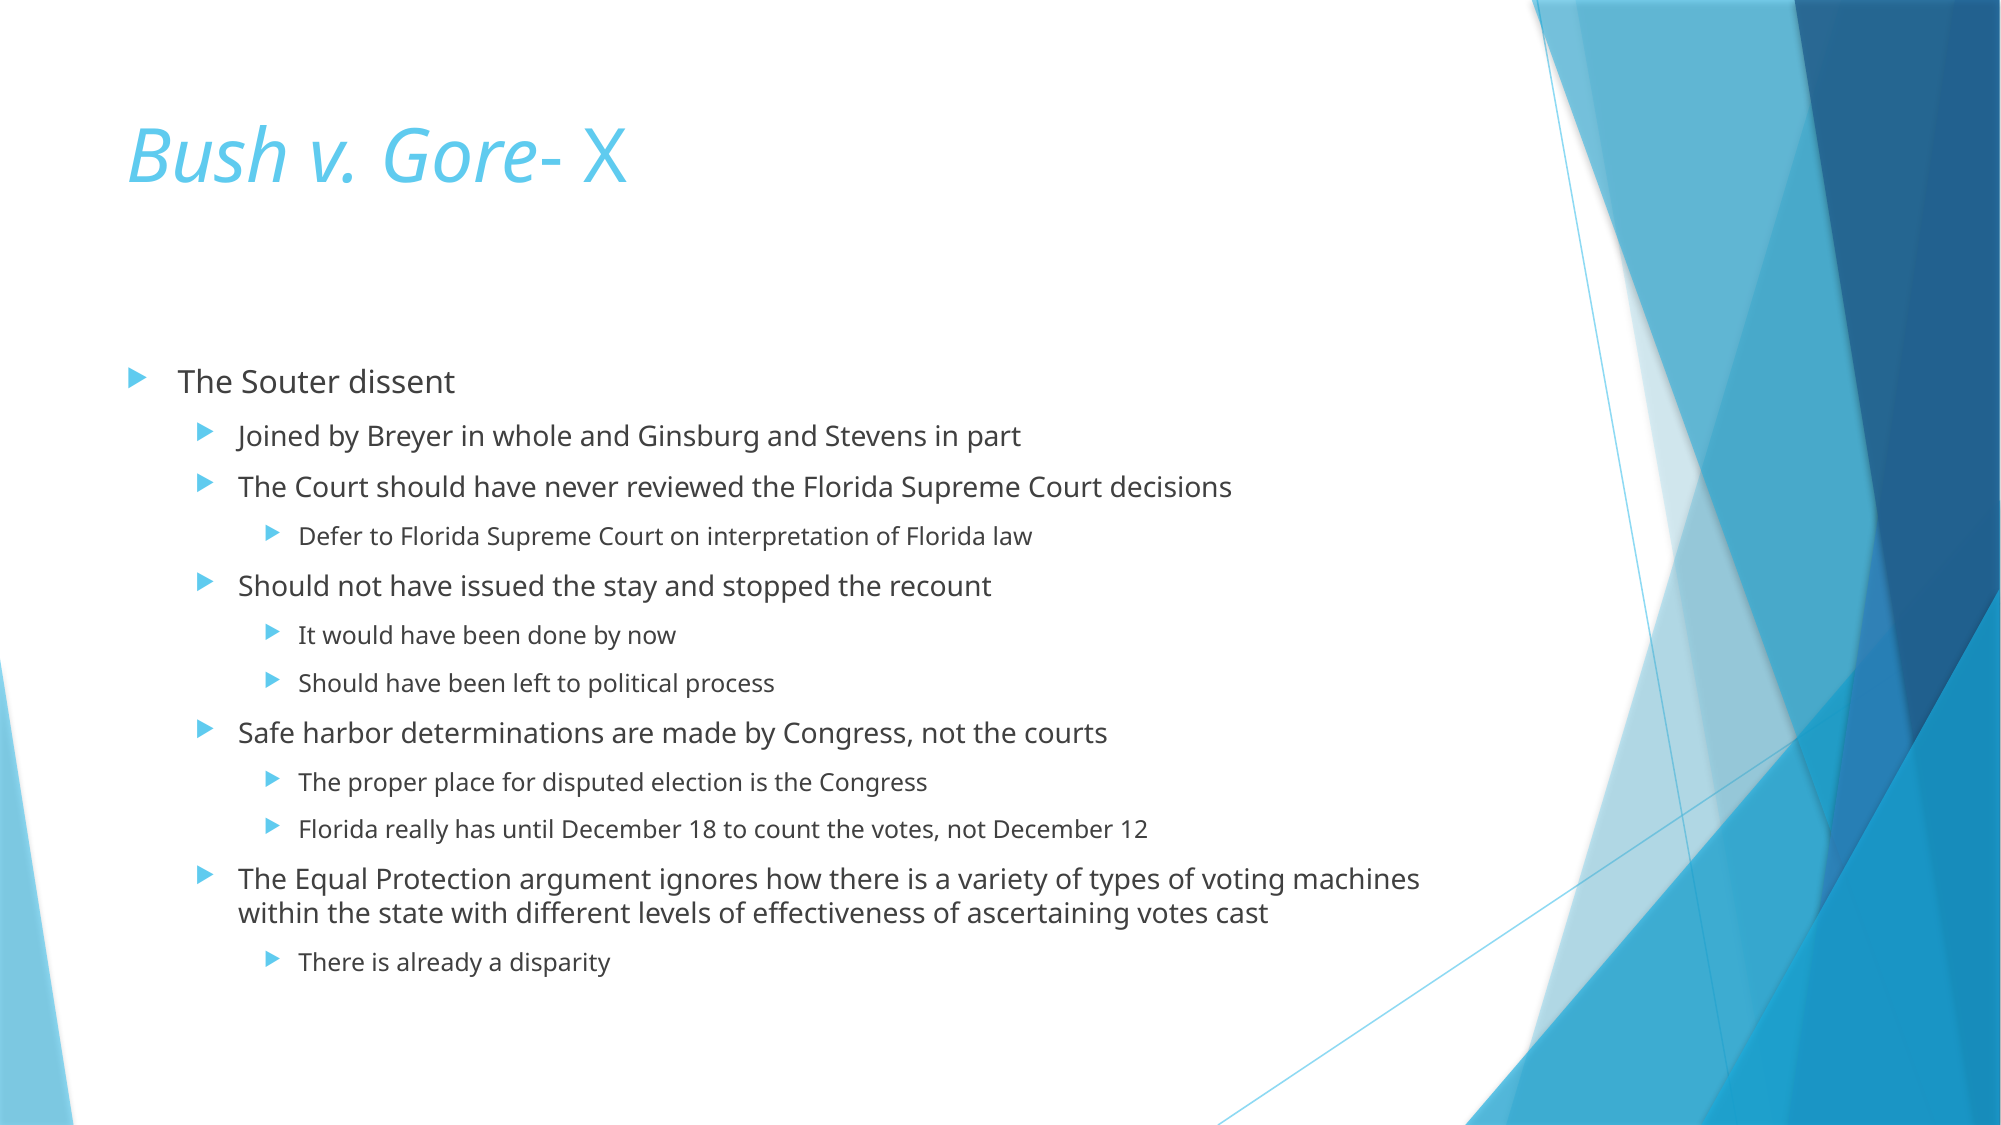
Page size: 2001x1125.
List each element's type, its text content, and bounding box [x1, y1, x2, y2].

list The Souter dissent Joined by Breyer in whole and Ginsburg and Stevens in part The Court should have never reviewed the Florida Supreme Court decisions Defer to Florida Supreme Court on interpretation of Florida law Should not have issued the stay and stopped the recount It would have been done by now Should have been left to political process Safe harbor determinations are made by Congress, not the courts The proper place for disputed election is the Congress Florida really has until December 18 to count the votes, not December 12 The Equal Protection argument ignores how there is a variety of types of voting machines within the state with different levels of effectiveness of ascertaining votes cast There is already a disparity [111, 354, 1522, 992]
title Bush v. Gore- X [111, 99, 1522, 317]
